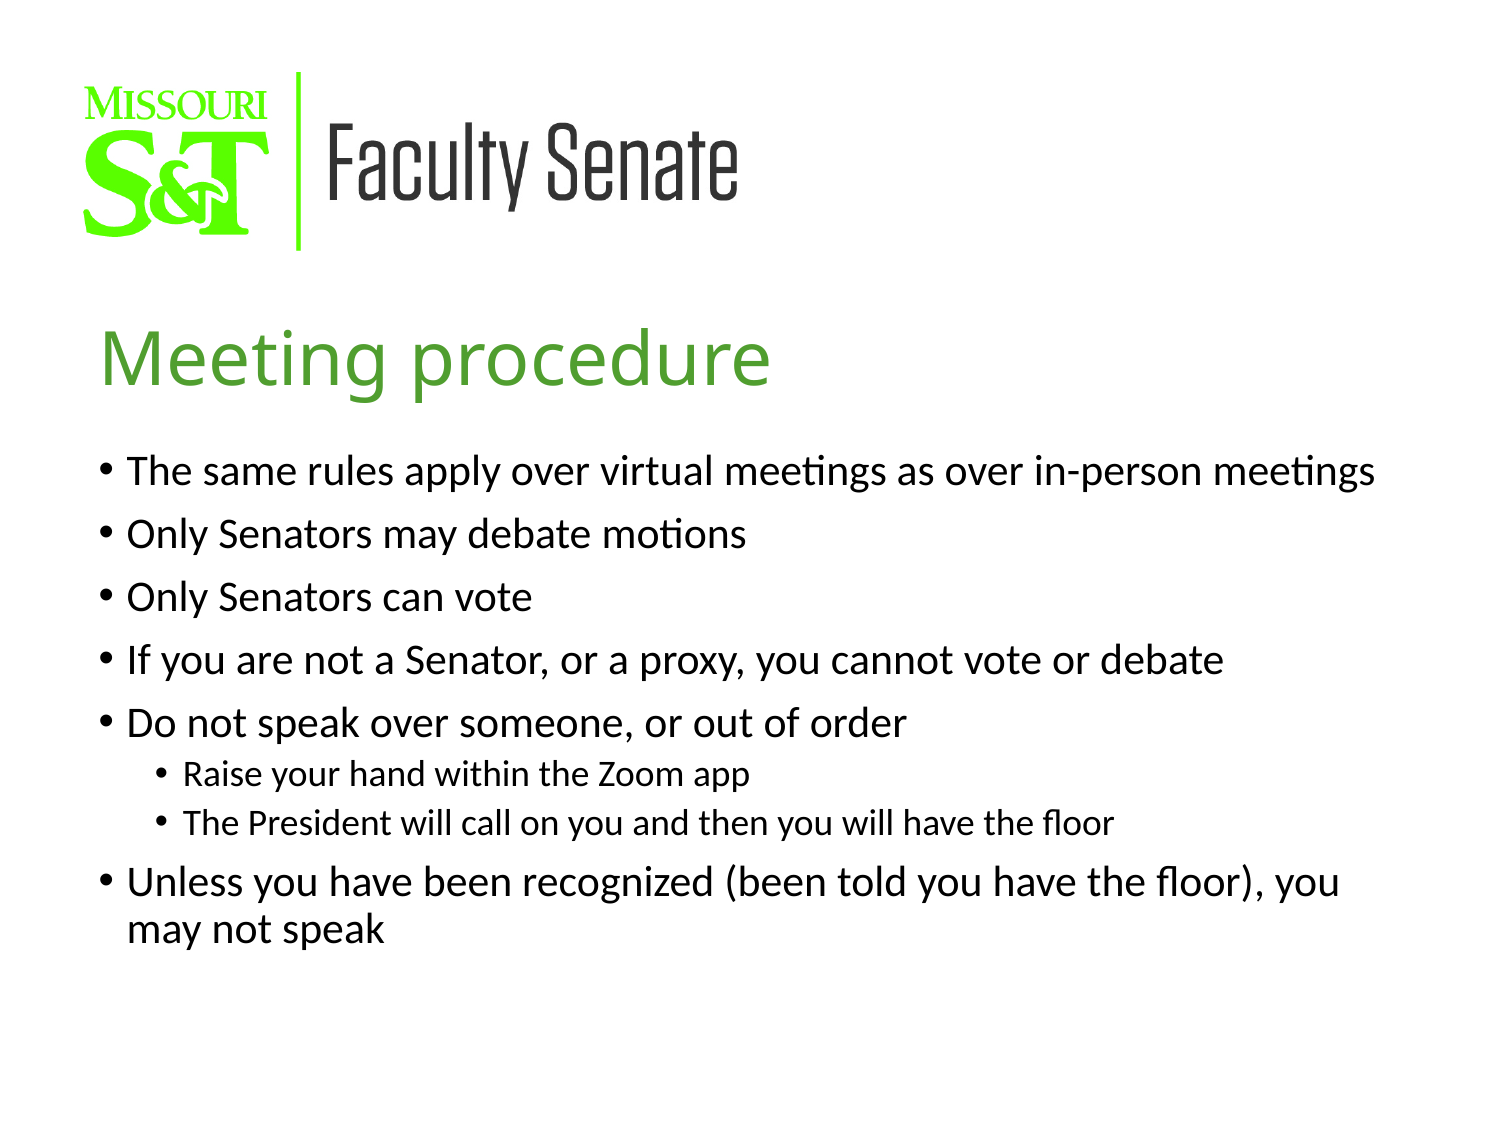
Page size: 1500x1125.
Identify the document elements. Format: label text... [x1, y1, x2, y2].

picture [83, 72, 737, 251]
list Meeting procedure [83, 313, 1427, 410]
list The same rules apply over virtual meetings as over in-person meetings Only Senators may debate motions Only Senators can vote If you are not a Senator, or a proxy, you cannot vote or debate Do not speak over someone, or out of order Raise your hand within the Zoom app The President will call on you and then you will have the floor Unless you have been recognized (been told you have the floor), you may not speak [83, 440, 1429, 1025]
